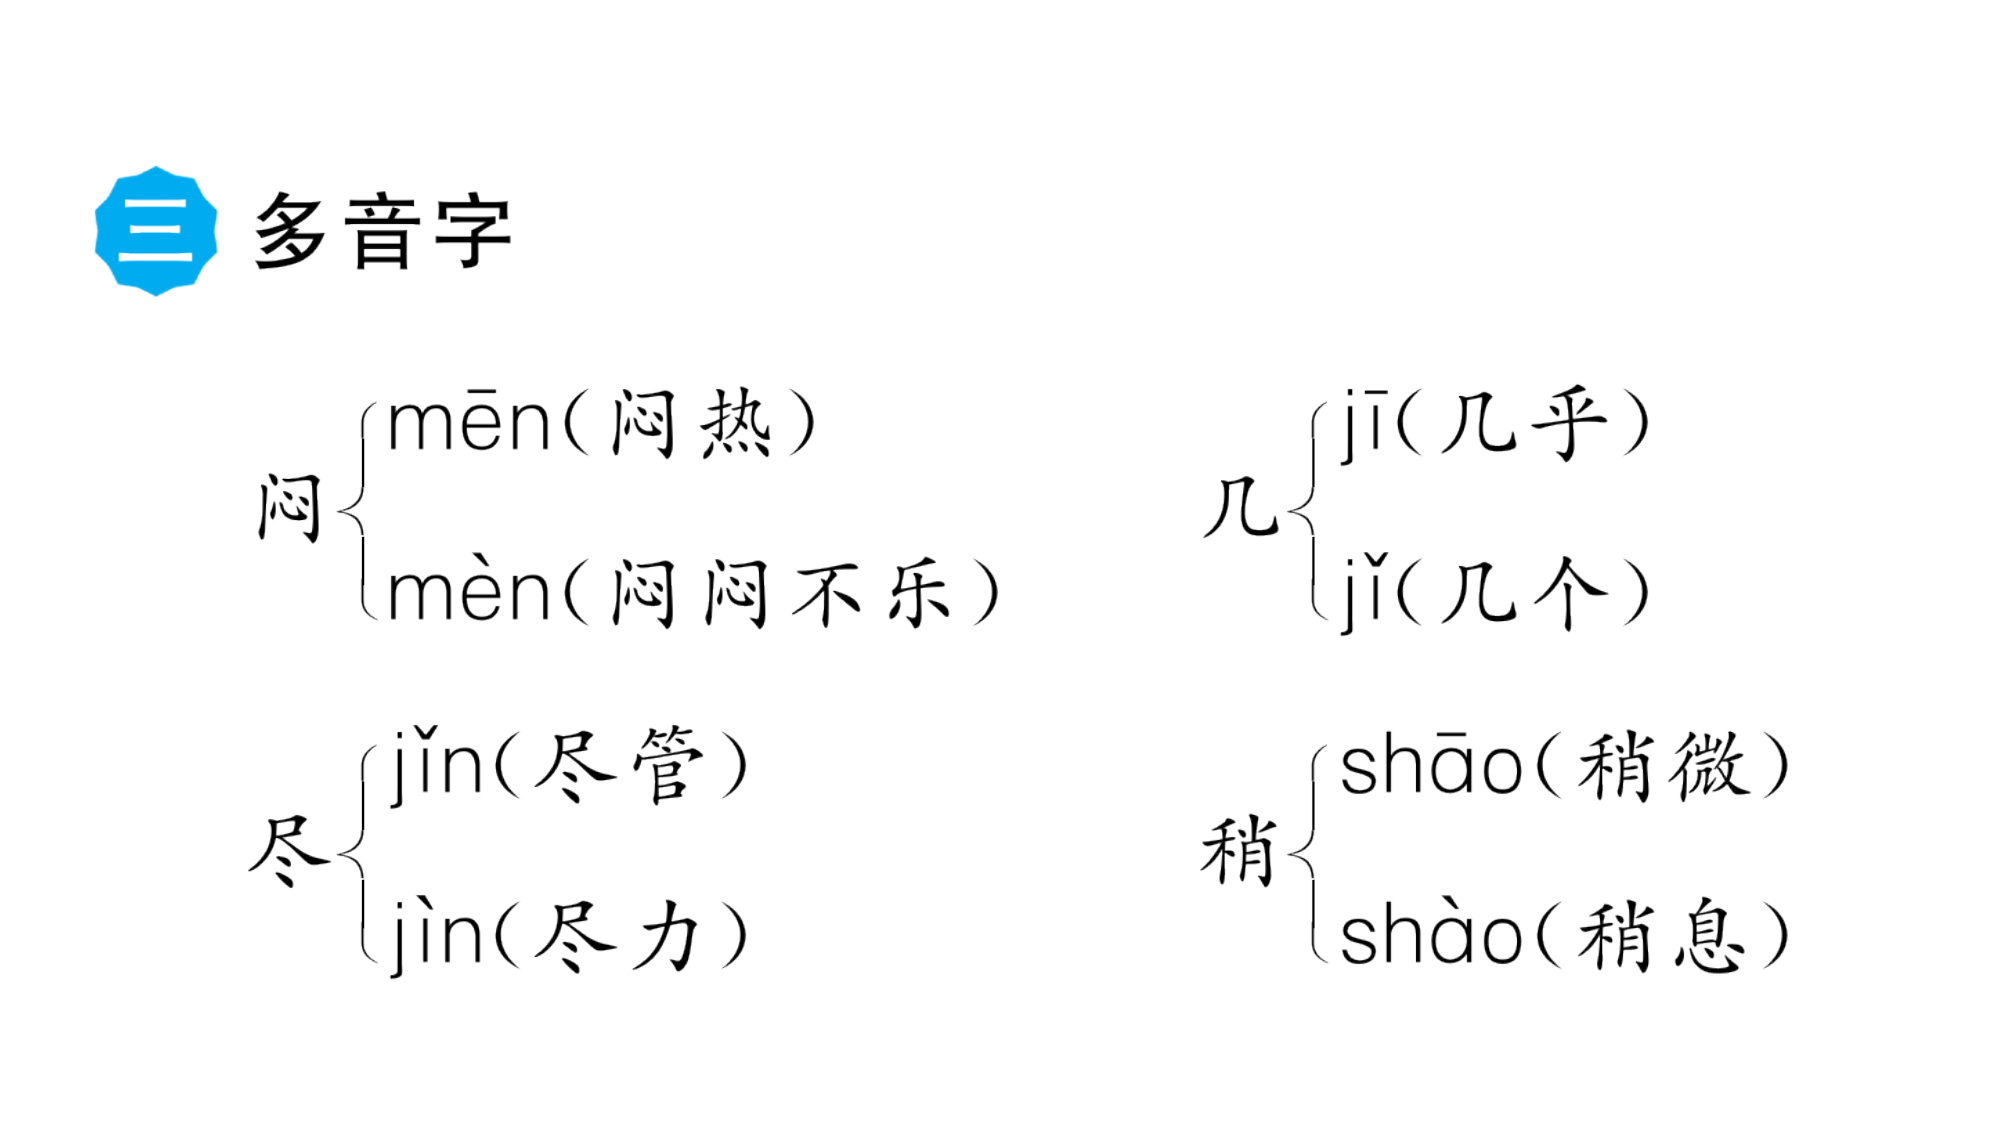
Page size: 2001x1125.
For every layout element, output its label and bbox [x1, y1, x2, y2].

picture [88, 118, 1979, 1039]
